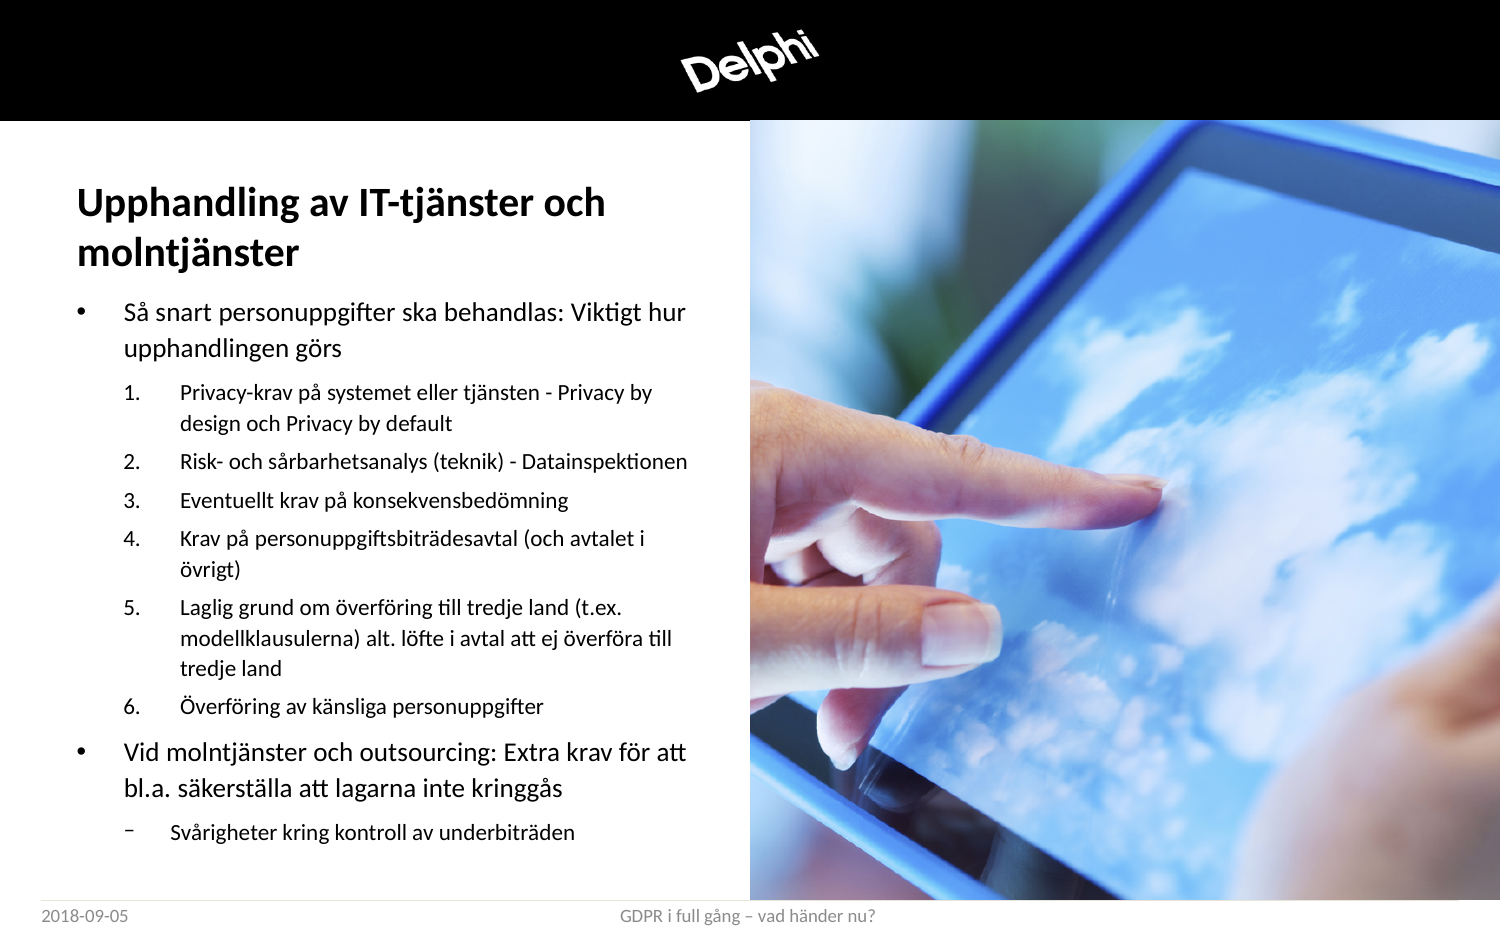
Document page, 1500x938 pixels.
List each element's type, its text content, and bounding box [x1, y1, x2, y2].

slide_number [41, 900, 425, 930]
title Upphandling av IT-tjänster och molntjänster [76, 143, 691, 276]
footer GDPR i full gång – vad händer nu? [425, 900, 1075, 930]
list Så snart personuppgifter ska behandlas: Viktigt hur upphandlingen görs Privacy-krav på systemet eller tjänsten - Privacy by design och Privacy by default Risk- och sårbarhetsanalys (teknik) - Datainspektionen Eventuellt krav på konsekvensbedömning Krav på personuppgiftsbiträdesavtal (och avtalet i övrigt) Laglig grund om överföring till tredje land (t.ex. modellklausulerna) alt. löfte i avtal att ej överföra till tredje land Överföring av känsliga personuppgifter Vid molntjänster och outsourcing: Extra krav för att bl.a. säkerställa att lagarna inte kringgås Svårigheter kring kontroll av underbiträden [76, 291, 691, 865]
picture [0, 0, 1500, 901]
